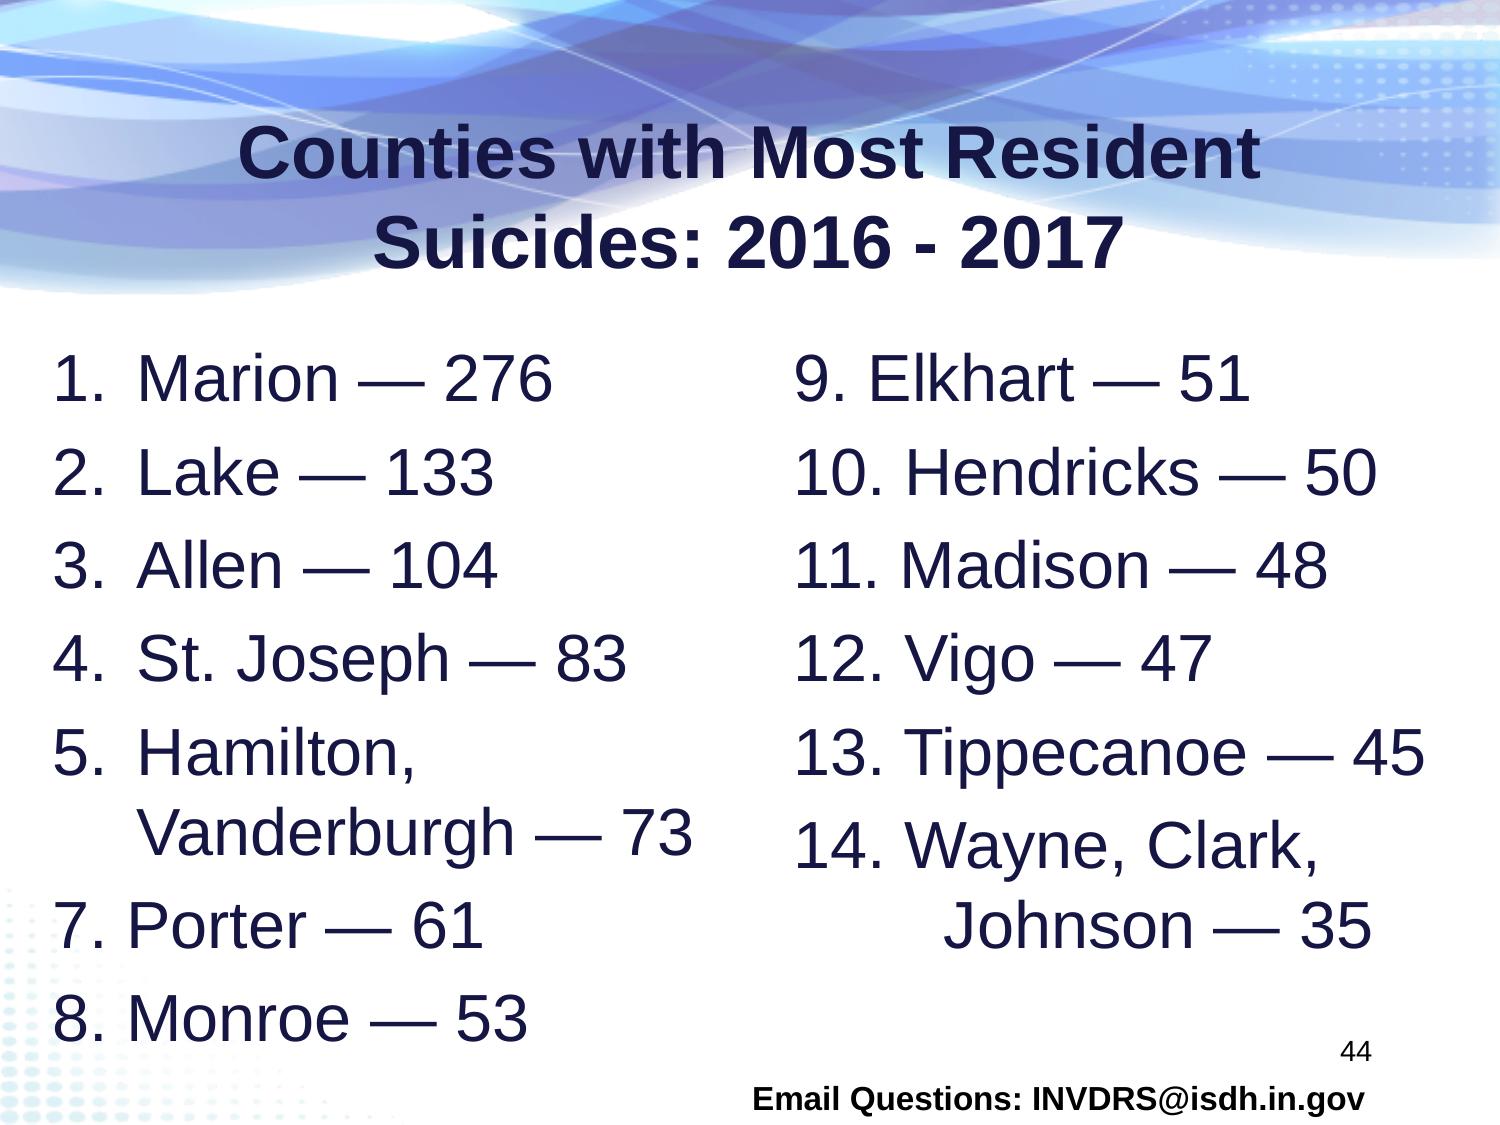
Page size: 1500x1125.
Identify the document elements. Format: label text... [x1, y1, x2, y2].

picture [0, 0, 1500, 1125]
title Counties with Most Resident Suicides: 2016 - 2017 [112, 99, 1388, 288]
text_box Email Questions: INVDRS@isdh.in.gov [737, 1069, 1500, 1125]
list Marion — 276 Lake — 133 Allen — 104 St. Joseph — 83 Hamilton, Vanderburgh — 73 7. Porter — 61 8. Monroe — 53 9. Elkhart — 51 10. Hendricks — 50 11. Madison — 48 12. Vigo — 47 13. Tippecanoe — 45 14. Wayne, Clark, Johnson — 35 [37, 327, 1500, 988]
slide_number 44 [1074, 1024, 1388, 1069]
